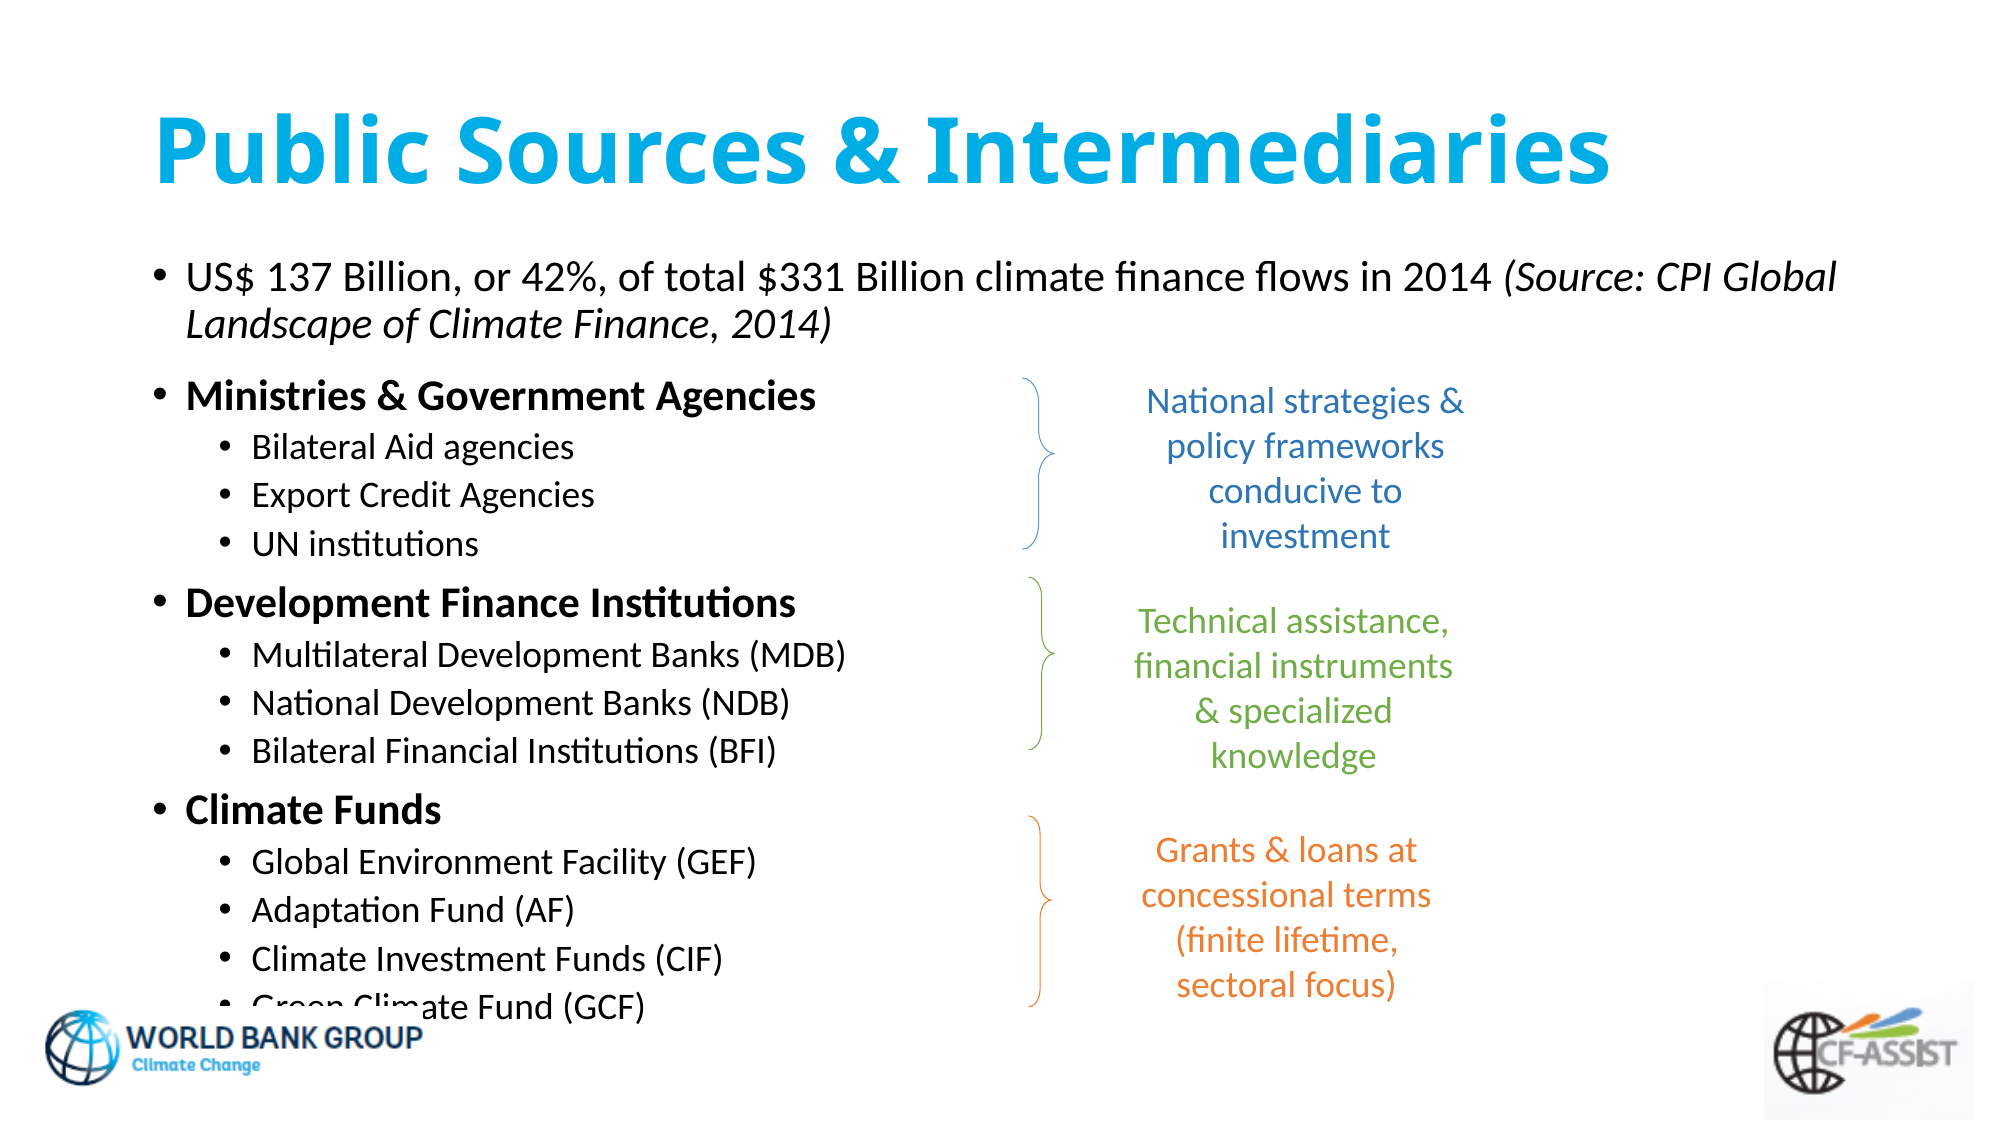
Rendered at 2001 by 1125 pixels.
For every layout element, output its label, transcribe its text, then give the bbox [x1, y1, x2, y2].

text_box [1022, 377, 1055, 550]
text_box Technical assistance, financial instruments & specialized knowledge [1109, 588, 1479, 784]
text_box National strategies & policy frameworks conducive to investment [1121, 368, 1491, 564]
title Public Sources & Intermediaries [137, 59, 1863, 245]
text_box [1028, 815, 1052, 1008]
list US$ 137 Billion, or 42%, of total $331 Billion climate finance flows in 2014 (Source: CPI Global Landscape of Climate Finance, 2014) Ministries & Government Agencies Bilateral Aid agencies Export Credit Agencies UN institutions Development Finance Institutions Multilateral Development Banks (MDB) National Development Banks (NDB) Bilateral Financial Institutions (BFI) Climate Funds Global Environment Facility (GEF) Adaptation Fund (AF) Climate Investment Funds (CIF) Green Climate Fund (GCF) [137, 245, 1863, 1042]
text_box [1028, 576, 1055, 751]
picture [1764, 981, 1974, 1120]
text_box Grants & loans at concessional terms (finite lifetime, sectoral focus) [1102, 817, 1472, 1012]
picture [41, 1006, 423, 1095]
